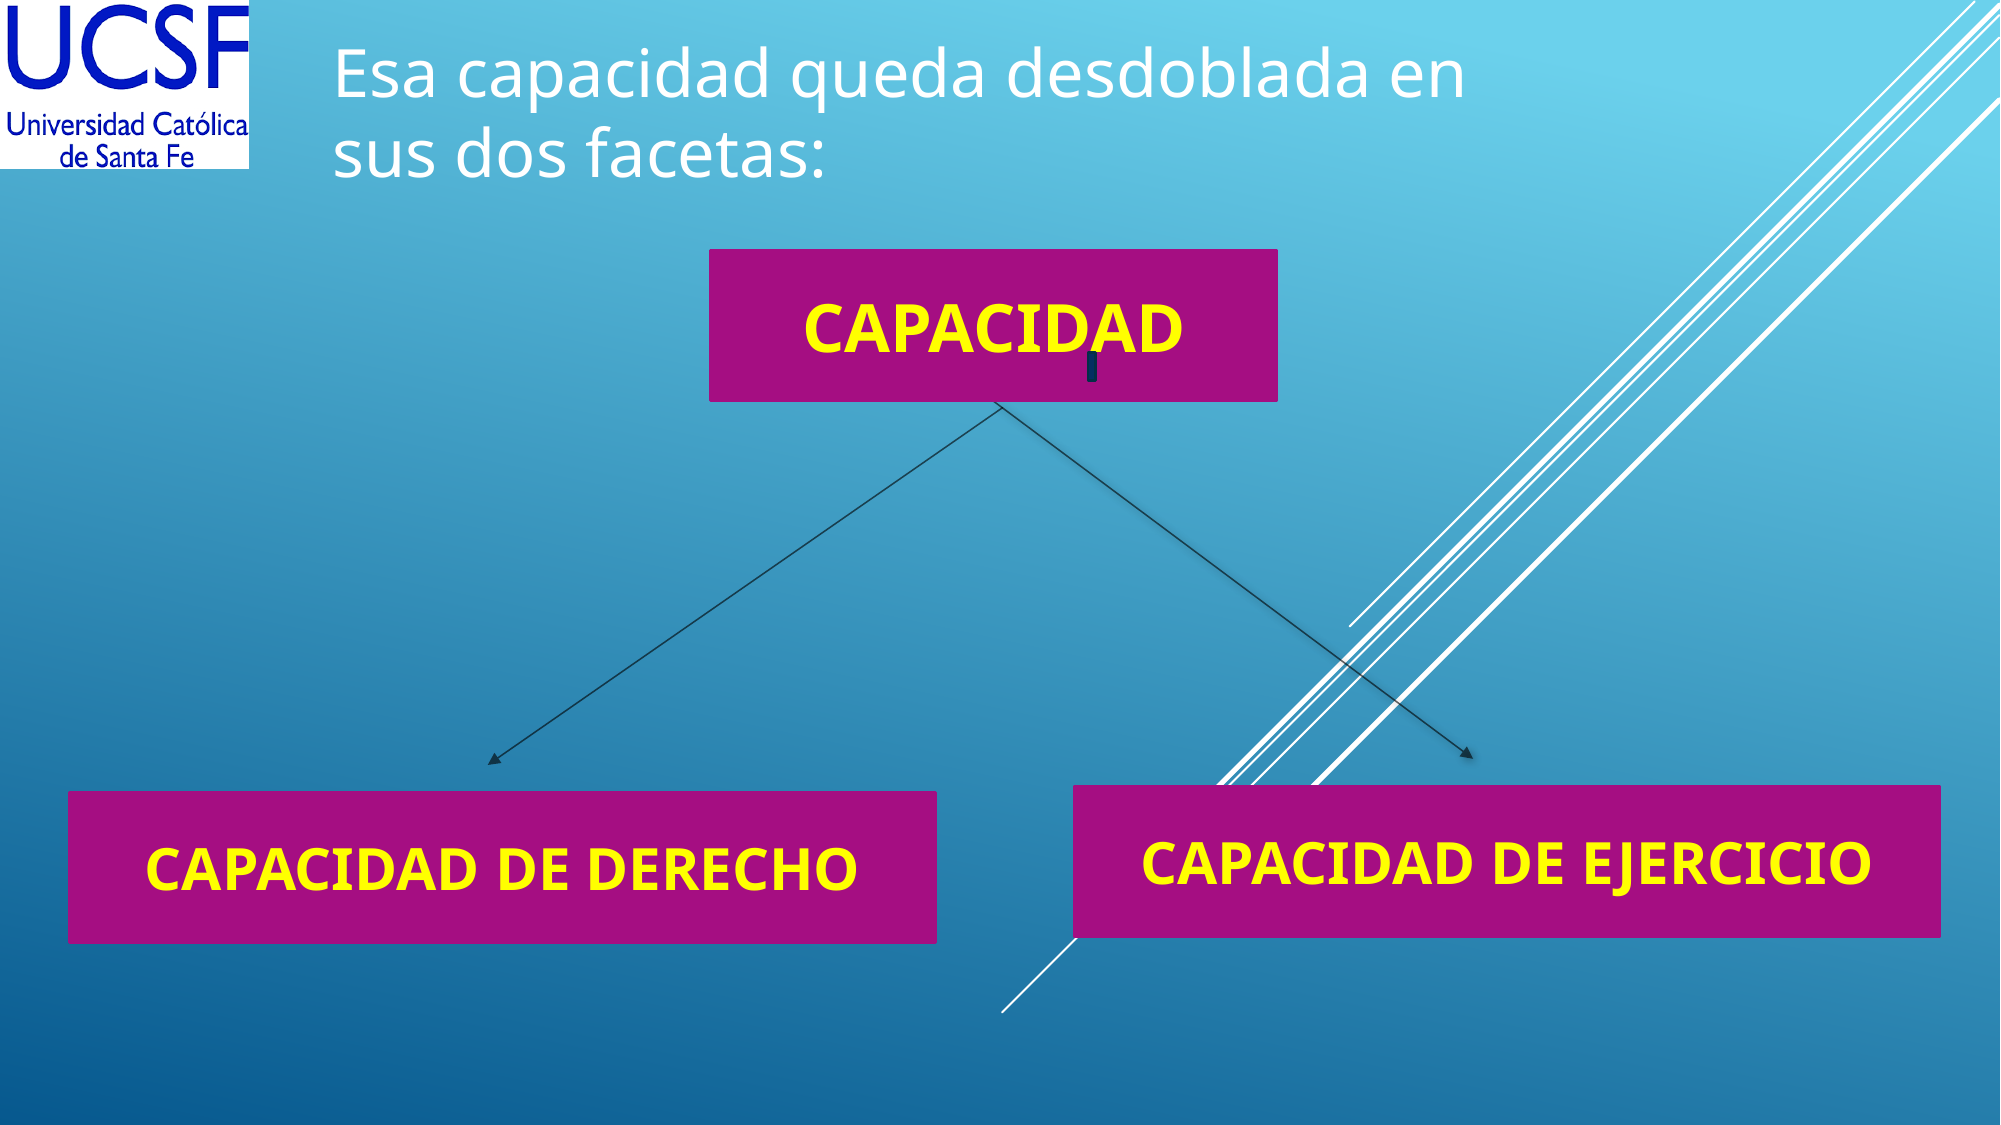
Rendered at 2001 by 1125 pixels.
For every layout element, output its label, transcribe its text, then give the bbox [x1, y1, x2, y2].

text_box [1087, 351, 1097, 382]
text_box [993, 401, 1474, 760]
picture [0, 0, 250, 169]
text_box Capacidad de Ejercicio [1073, 785, 1941, 938]
text_box Esa capacidad queda desdoblada en sus dos facetas: [317, 23, 1594, 199]
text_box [487, 407, 1003, 766]
text_box CAPACIDAD [709, 249, 1278, 402]
text_box Capacidad de Derecho [68, 791, 937, 944]
